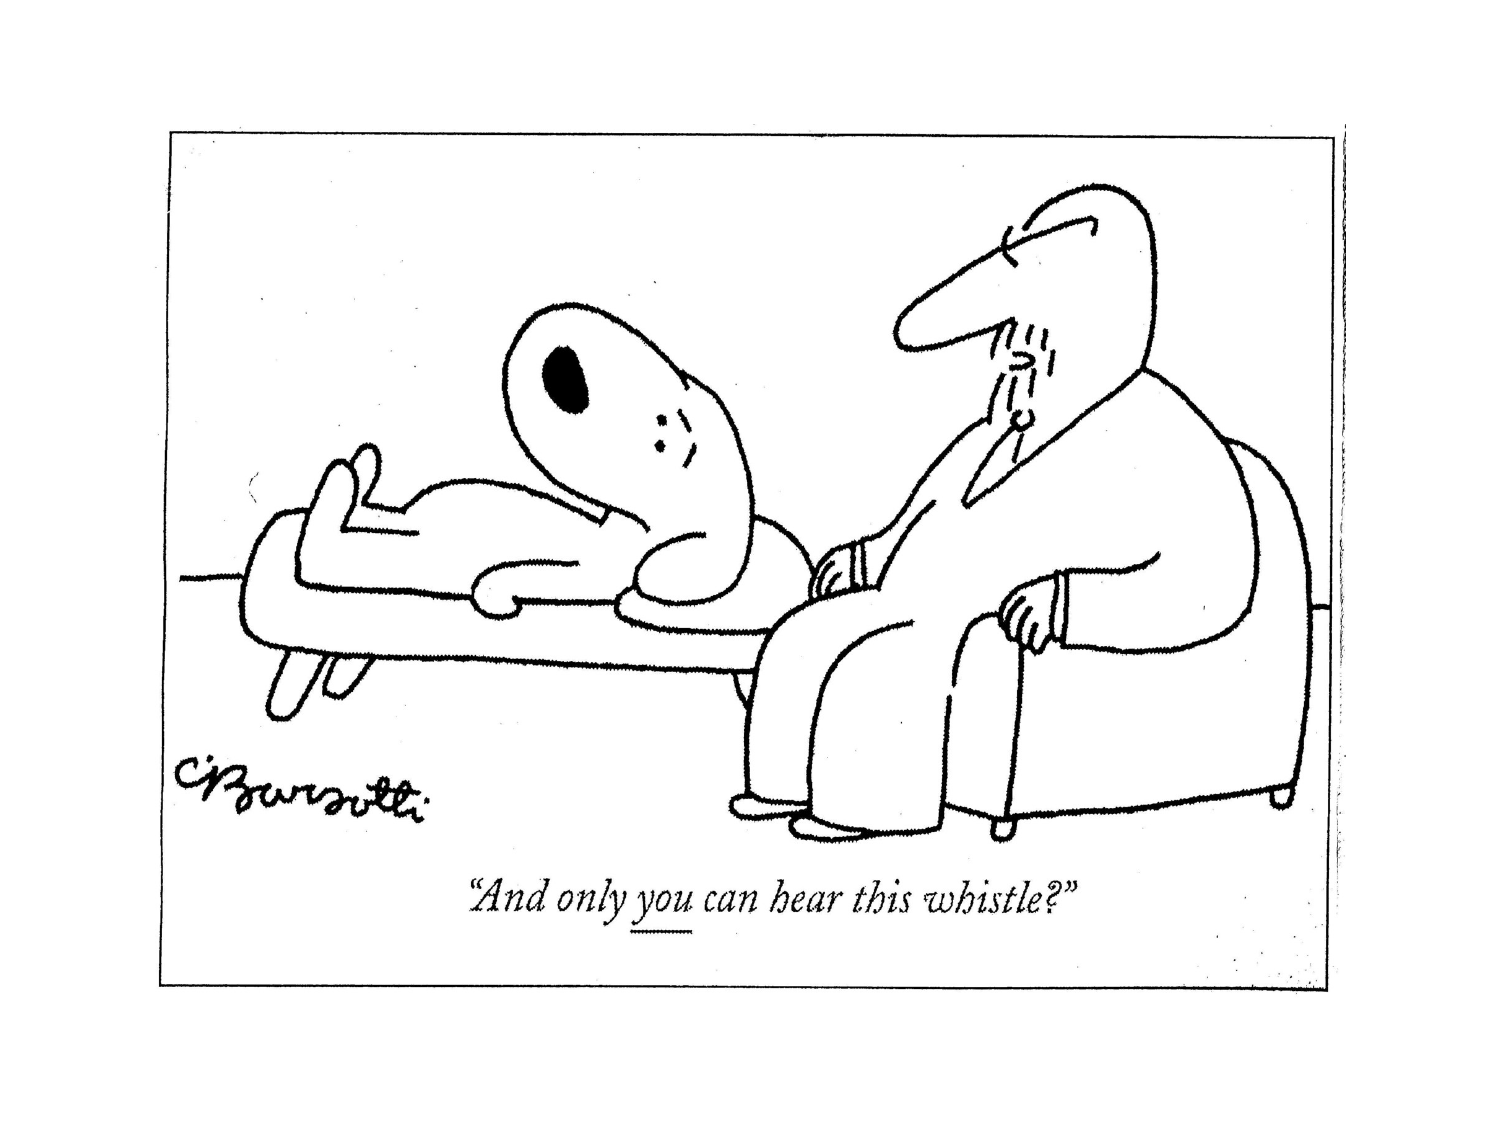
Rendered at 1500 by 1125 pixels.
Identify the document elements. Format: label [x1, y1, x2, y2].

picture [149, 124, 1346, 1019]
